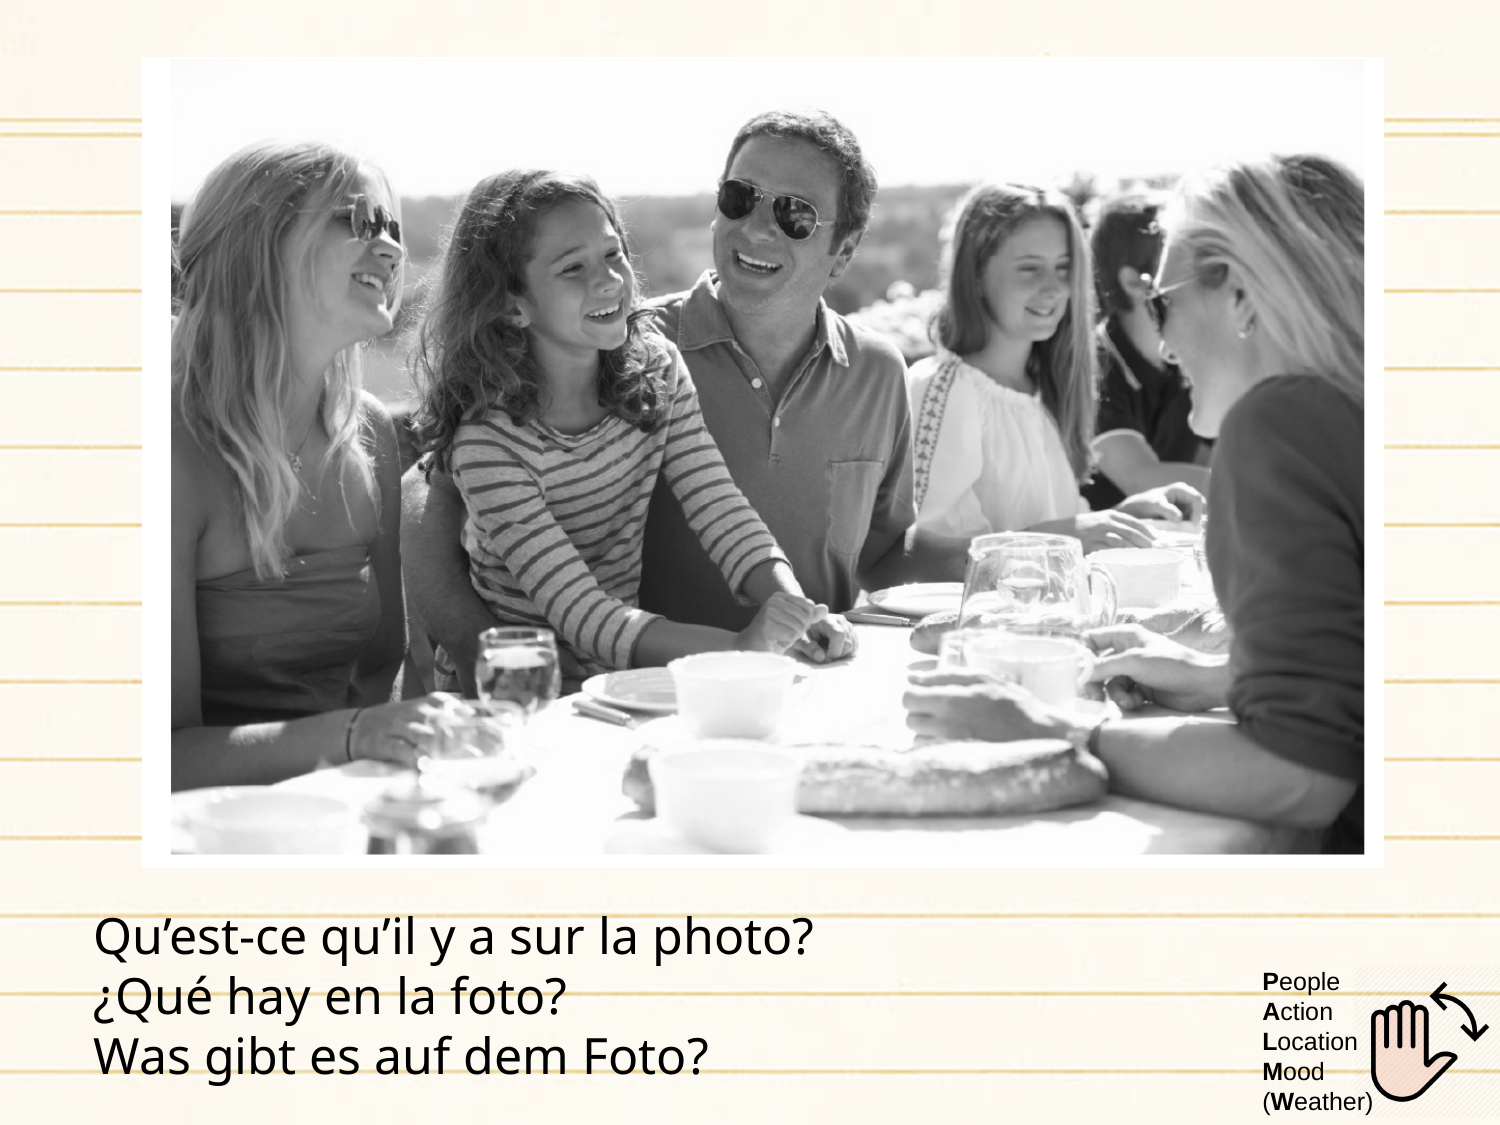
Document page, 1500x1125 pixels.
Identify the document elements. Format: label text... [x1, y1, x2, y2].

text_box People Action Location Mood (Weather) [1247, 958, 1482, 1123]
picture [0, 0, 1500, 1125]
text_box Qu’est-ce qu’il y a sur la photo? ¿Qué hay en la foto? Was gibt es auf dem Foto? [78, 896, 830, 1092]
